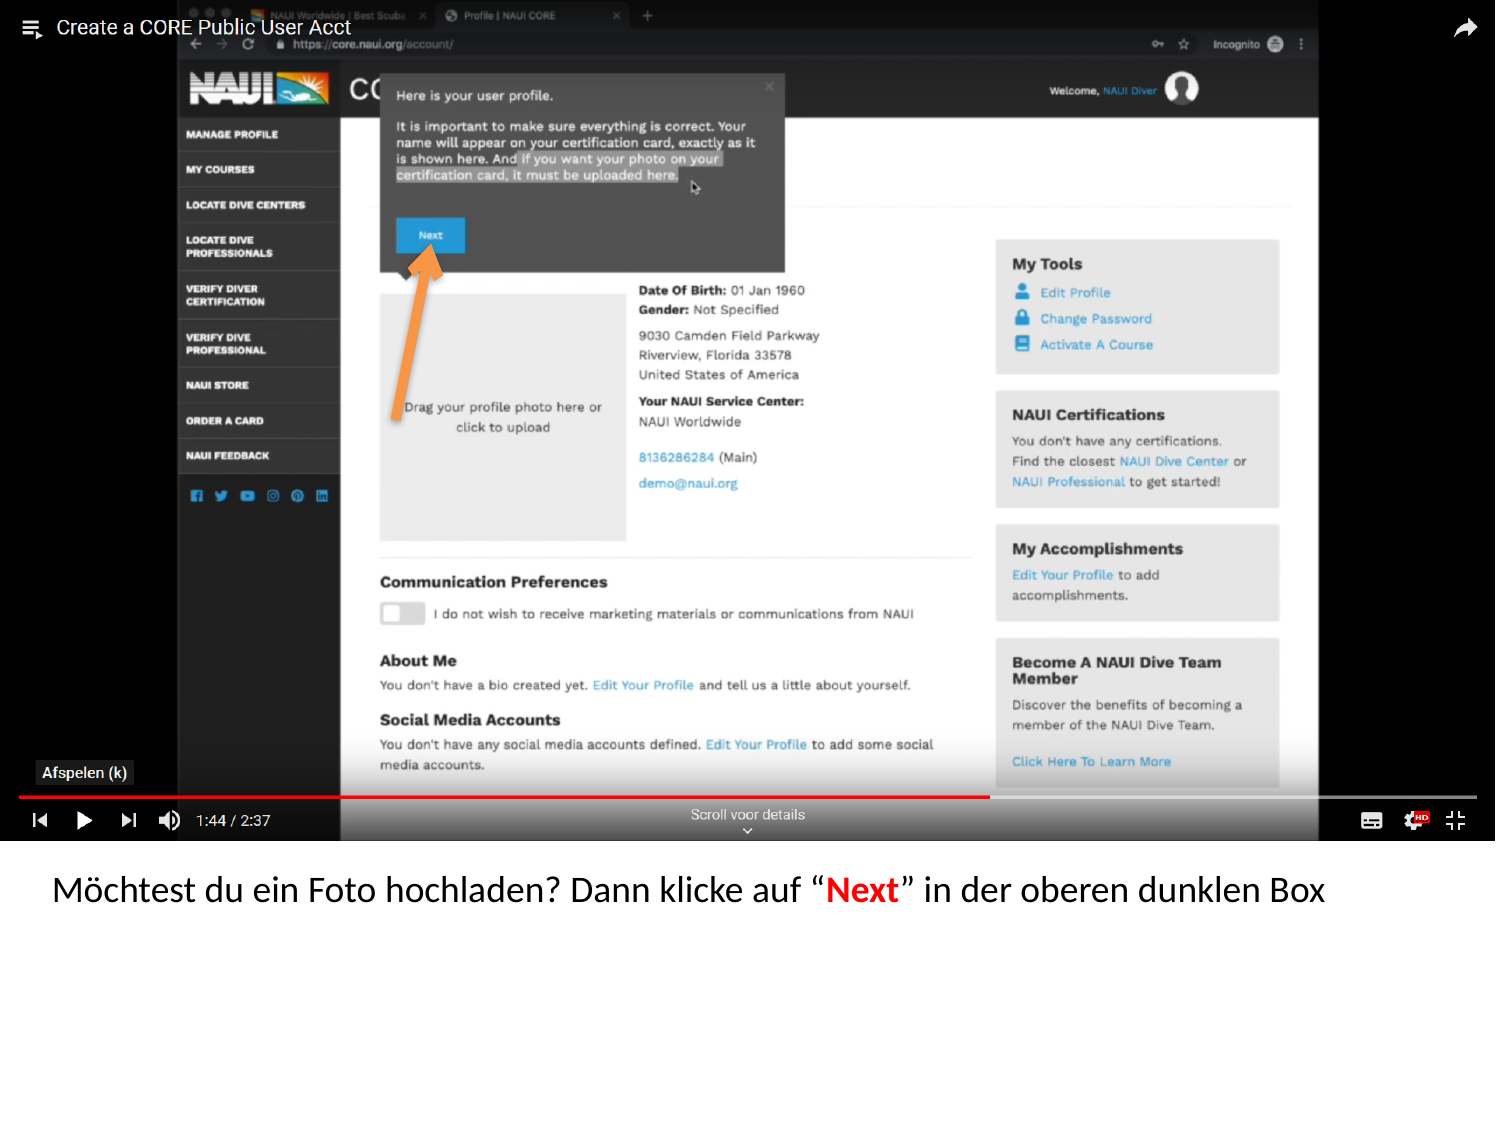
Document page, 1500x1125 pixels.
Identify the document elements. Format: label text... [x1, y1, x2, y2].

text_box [395, 243, 432, 421]
picture [0, 0, 1495, 841]
text_box Möchtest du ein Foto hochladen? Dann klicke auf “Next” in der oberen dunklen Box [37, 857, 1341, 918]
